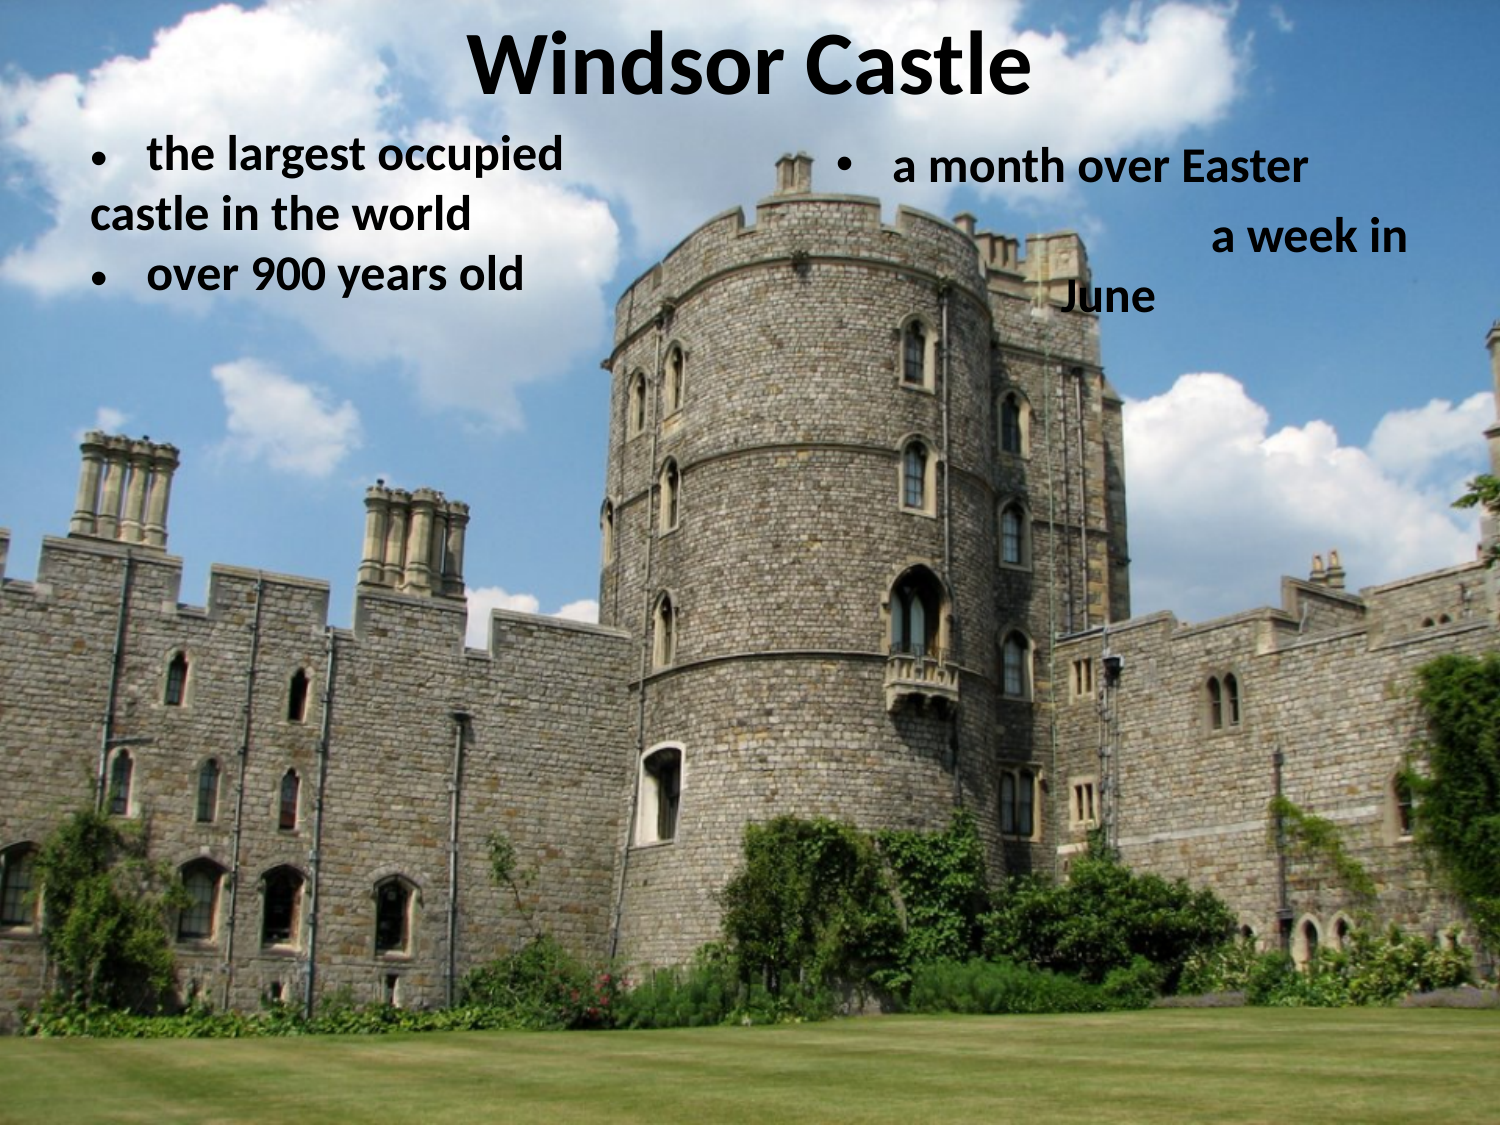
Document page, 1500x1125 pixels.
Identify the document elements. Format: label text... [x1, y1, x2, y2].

picture [0, 0, 1500, 1125]
list a month over Easter a week in June [820, 125, 1500, 1005]
list the largest occupied castle in the world over 900 years old [75, 125, 738, 1005]
title Windsor Castle [75, 19, 1425, 126]
